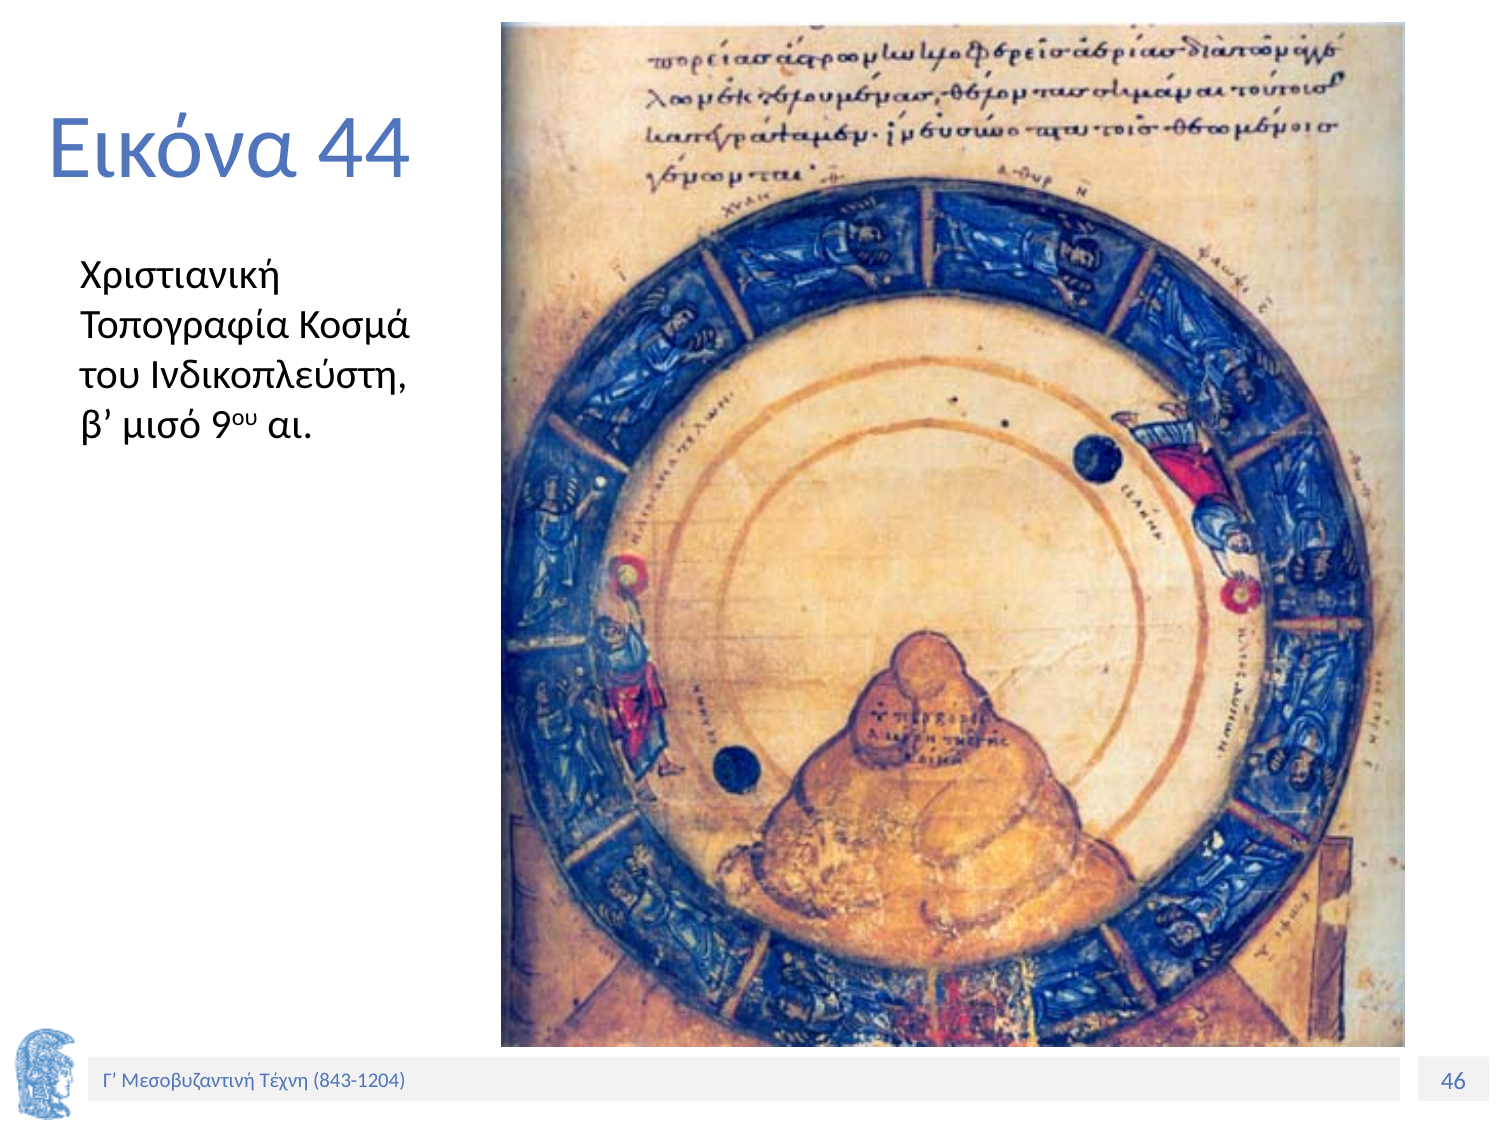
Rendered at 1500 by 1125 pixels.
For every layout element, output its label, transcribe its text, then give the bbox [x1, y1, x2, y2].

picture [9, 1026, 81, 1120]
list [501, 22, 1406, 1048]
list Χριστιανική Τοπογραφία Κοσμά του Ινδικοπλεύστη, β’ μισό 9ου αι. [65, 239, 459, 1024]
title Εικόνα 44 [0, 42, 459, 239]
